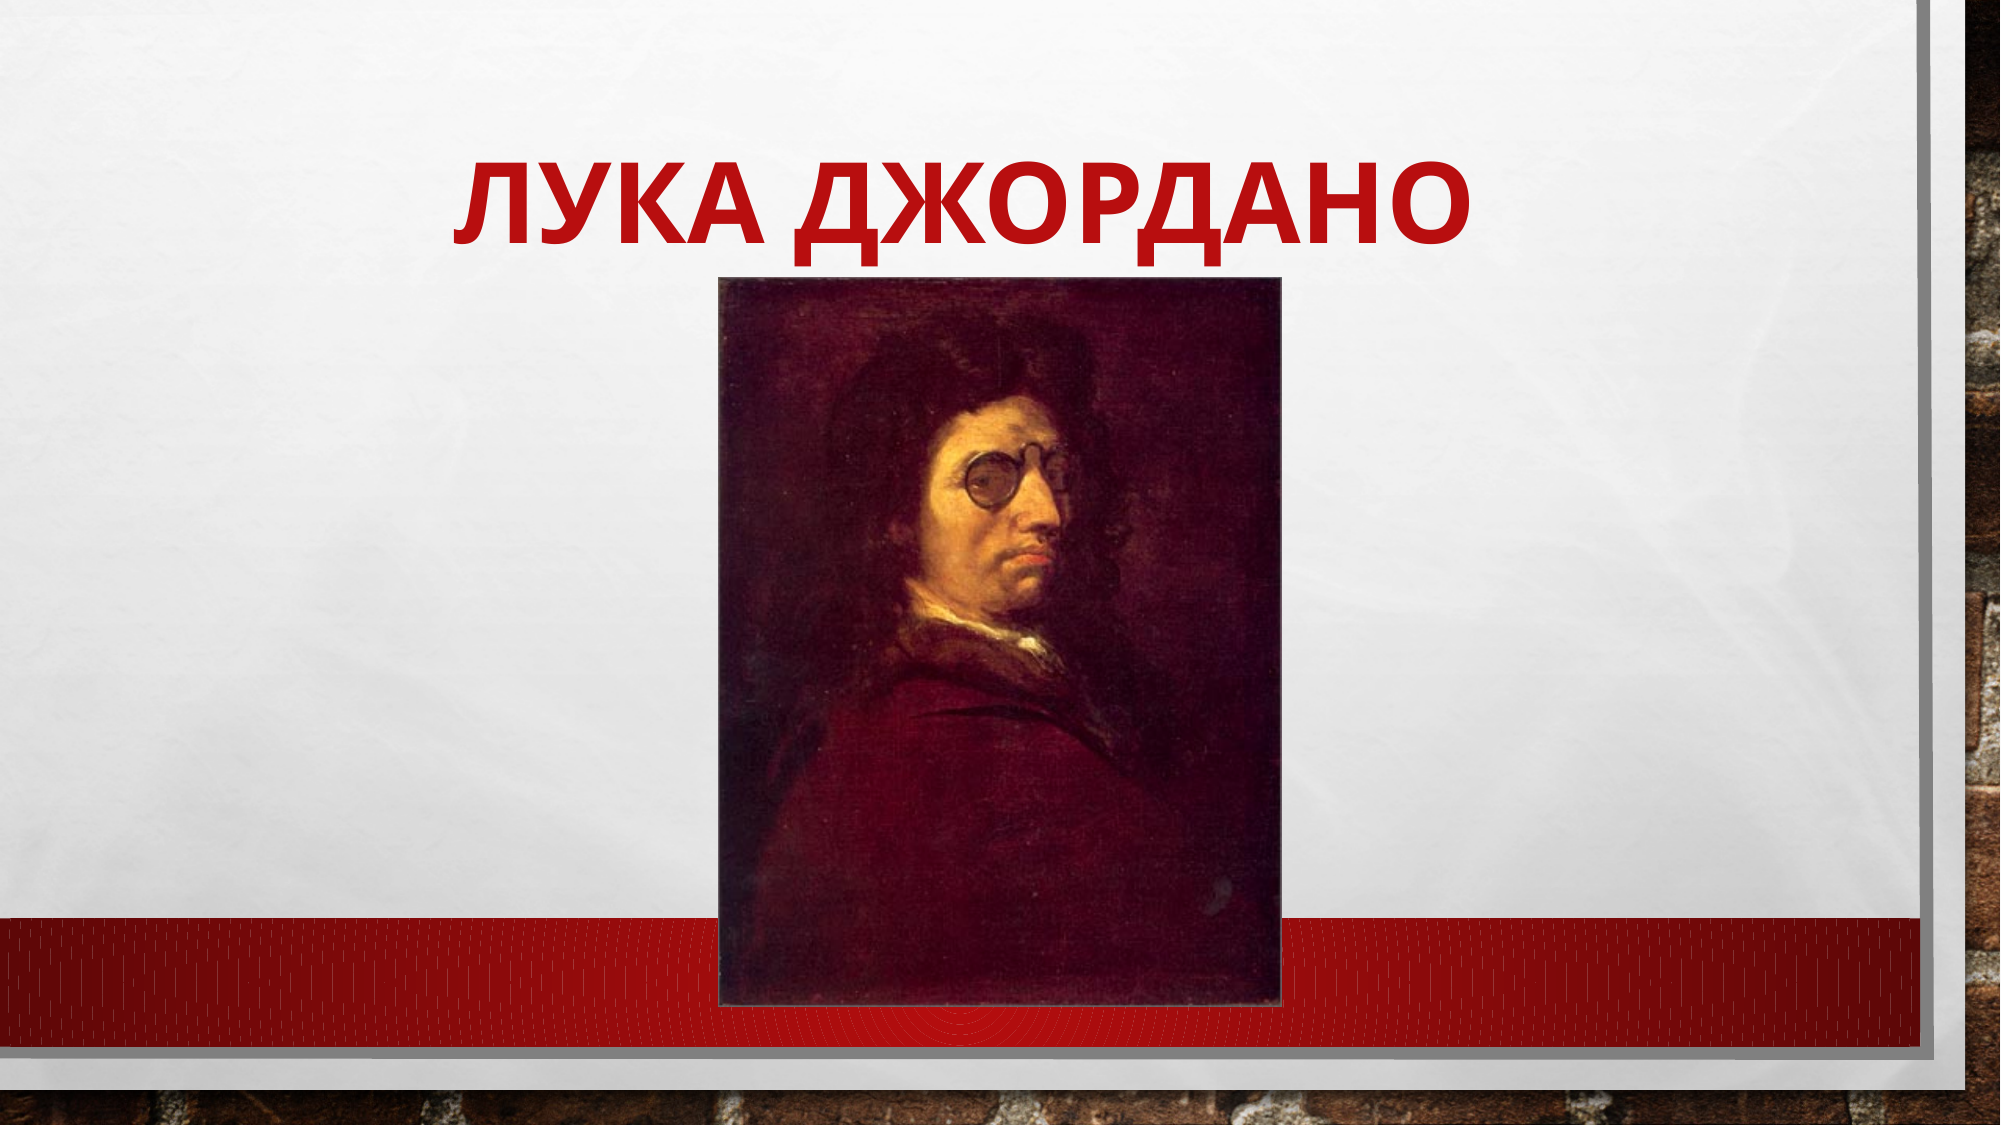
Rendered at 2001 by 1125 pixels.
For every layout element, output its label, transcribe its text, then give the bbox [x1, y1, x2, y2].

picture [718, 276, 1282, 1008]
title Лука Джордано [112, 112, 1818, 302]
picture [0, 0, 2000, 1125]
